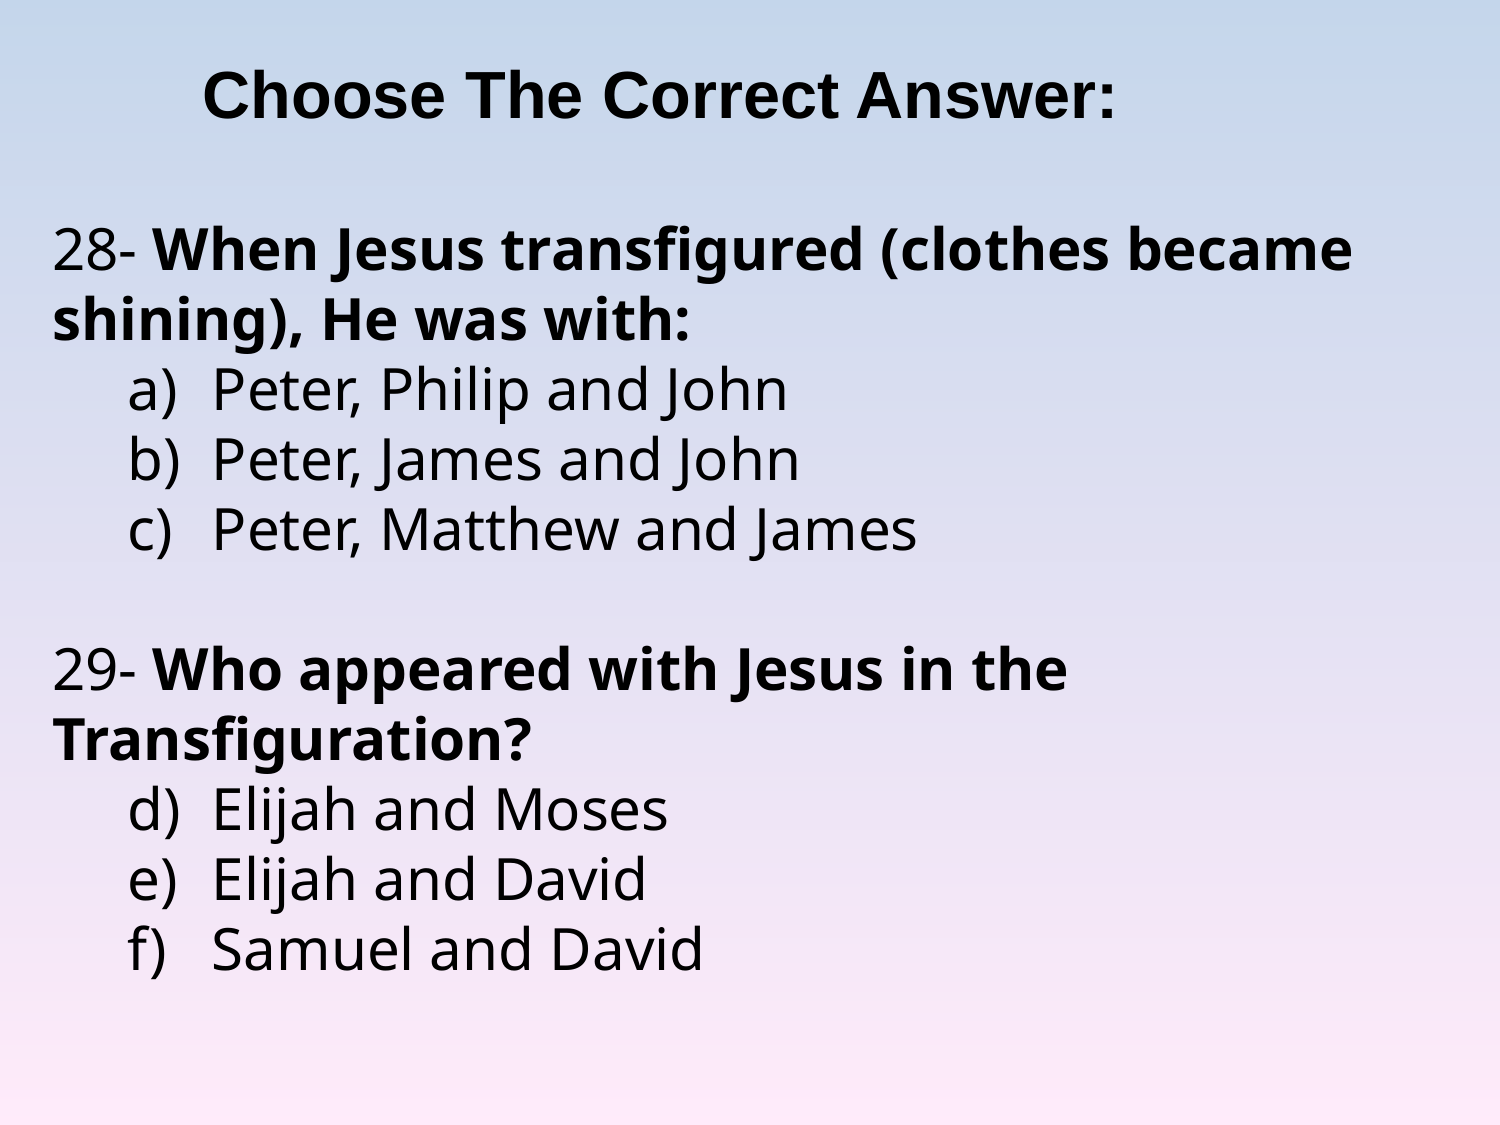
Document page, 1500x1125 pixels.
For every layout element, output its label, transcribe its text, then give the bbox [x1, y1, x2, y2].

text_box Choose The Correct Answer: 28- When Jesus transfigured (clothes became shining), He was with: Peter, Philip and John Peter, James and John Peter, Matthew and James 29- Who appeared with Jesus in the Transfiguration? Elijah and Moses Elijah and David Samuel and David [37, 44, 1450, 1040]
